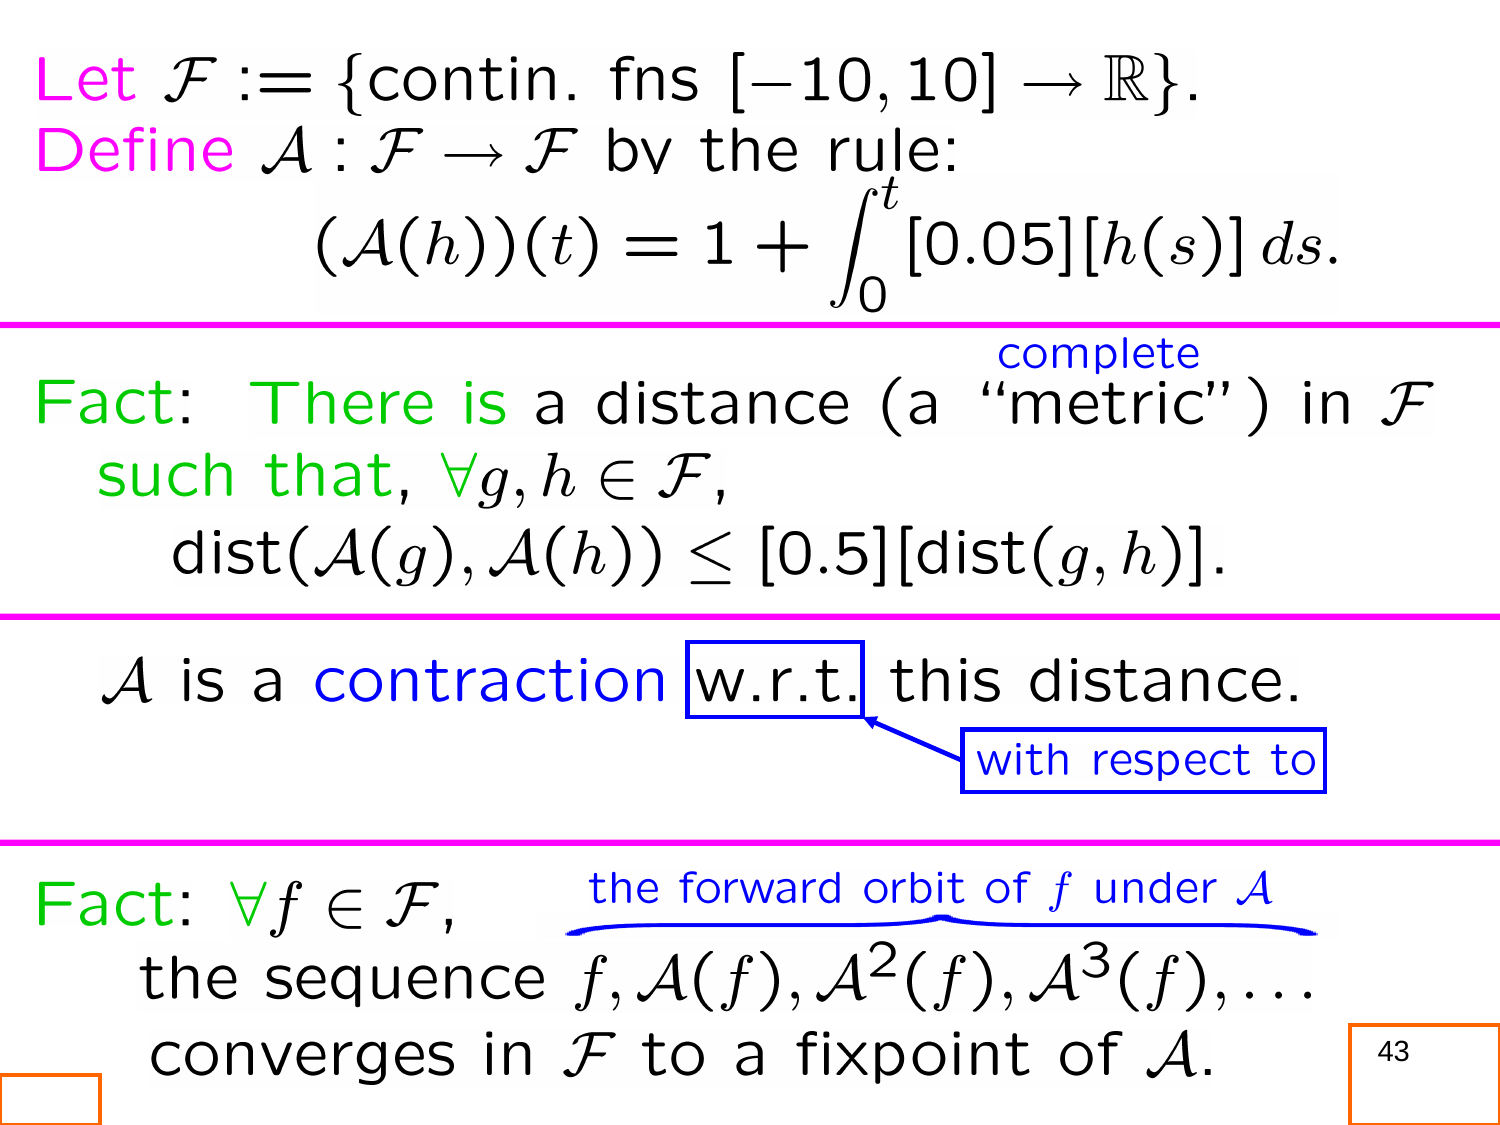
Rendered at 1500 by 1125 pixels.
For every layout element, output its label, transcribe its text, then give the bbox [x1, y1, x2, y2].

picture [137, 941, 1313, 1014]
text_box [37, 49, 1338, 315]
picture [149, 1028, 1211, 1088]
picture [37, 881, 190, 926]
text_box [0, 1074, 100, 1125]
picture [229, 879, 453, 939]
text_box [1349, 1025, 1500, 1125]
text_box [37, 375, 1434, 588]
picture [998, 337, 1201, 376]
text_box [537, 870, 1338, 938]
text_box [99, 641, 1326, 793]
slide_number 43 [1074, 1024, 1425, 1103]
